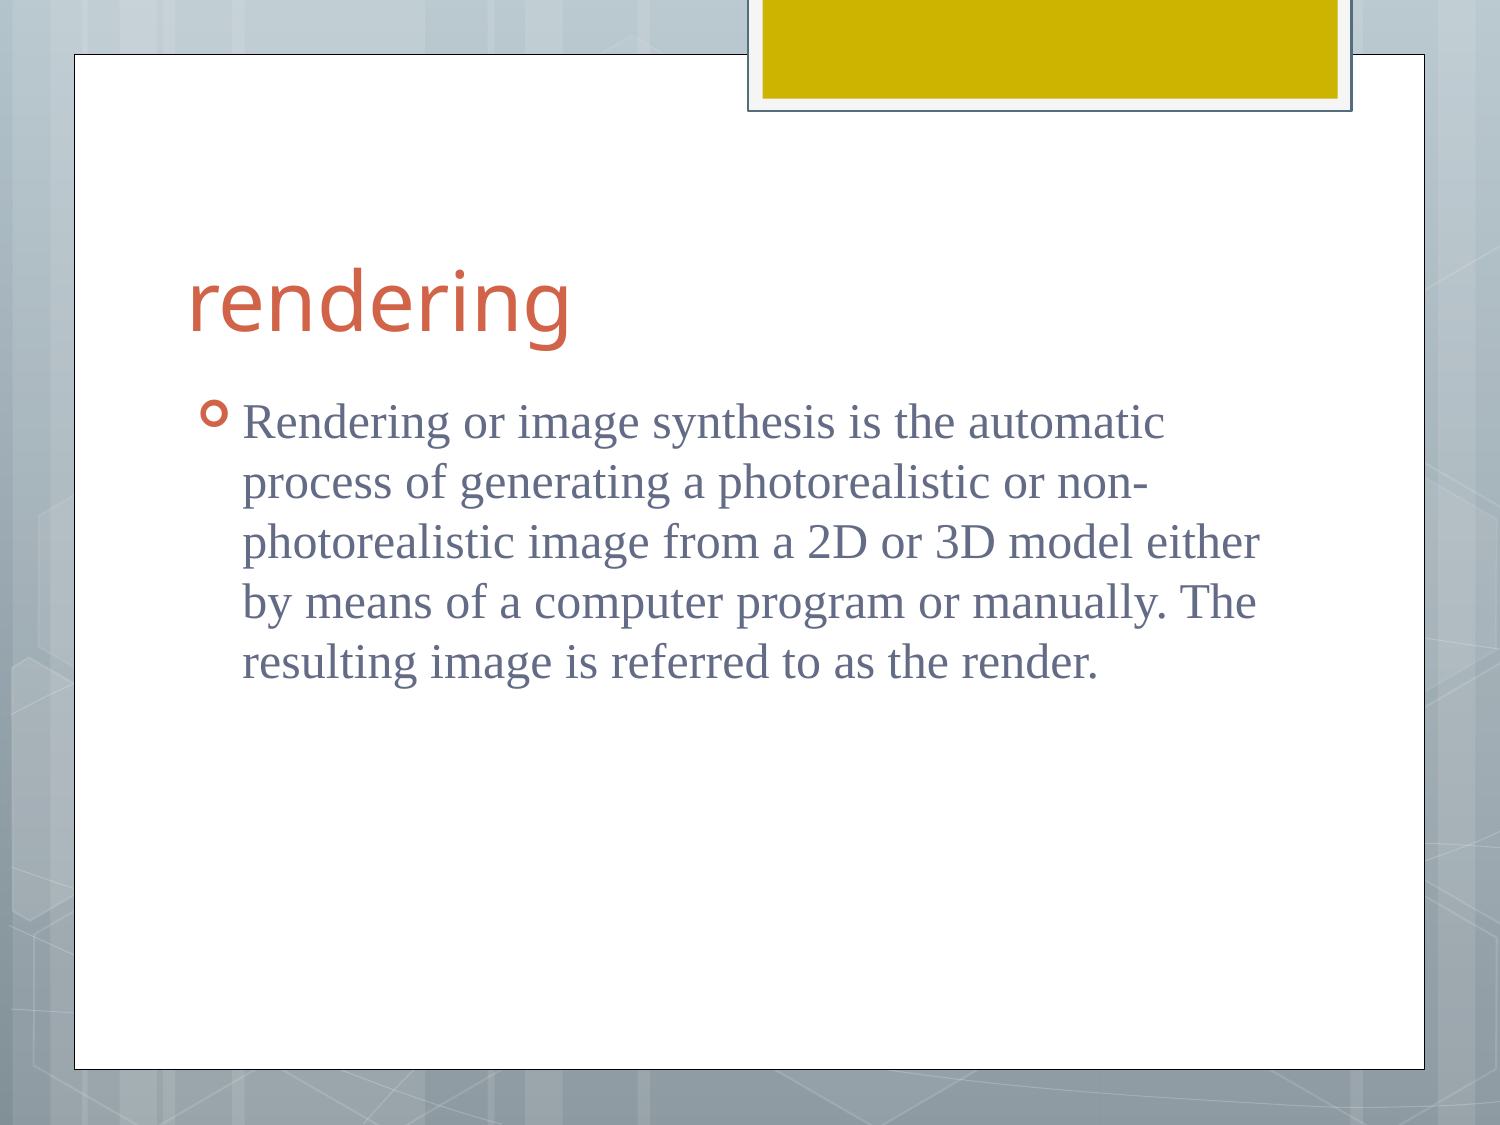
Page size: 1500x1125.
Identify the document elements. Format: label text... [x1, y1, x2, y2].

title rendering [171, 168, 1324, 357]
list Rendering or image synthesis is the automatic process of generating a photorealistic or non-photorealistic image from a 2D or 3D model either by means of a computer program or manually. The resulting image is referred to as the render. [171, 381, 1283, 957]
